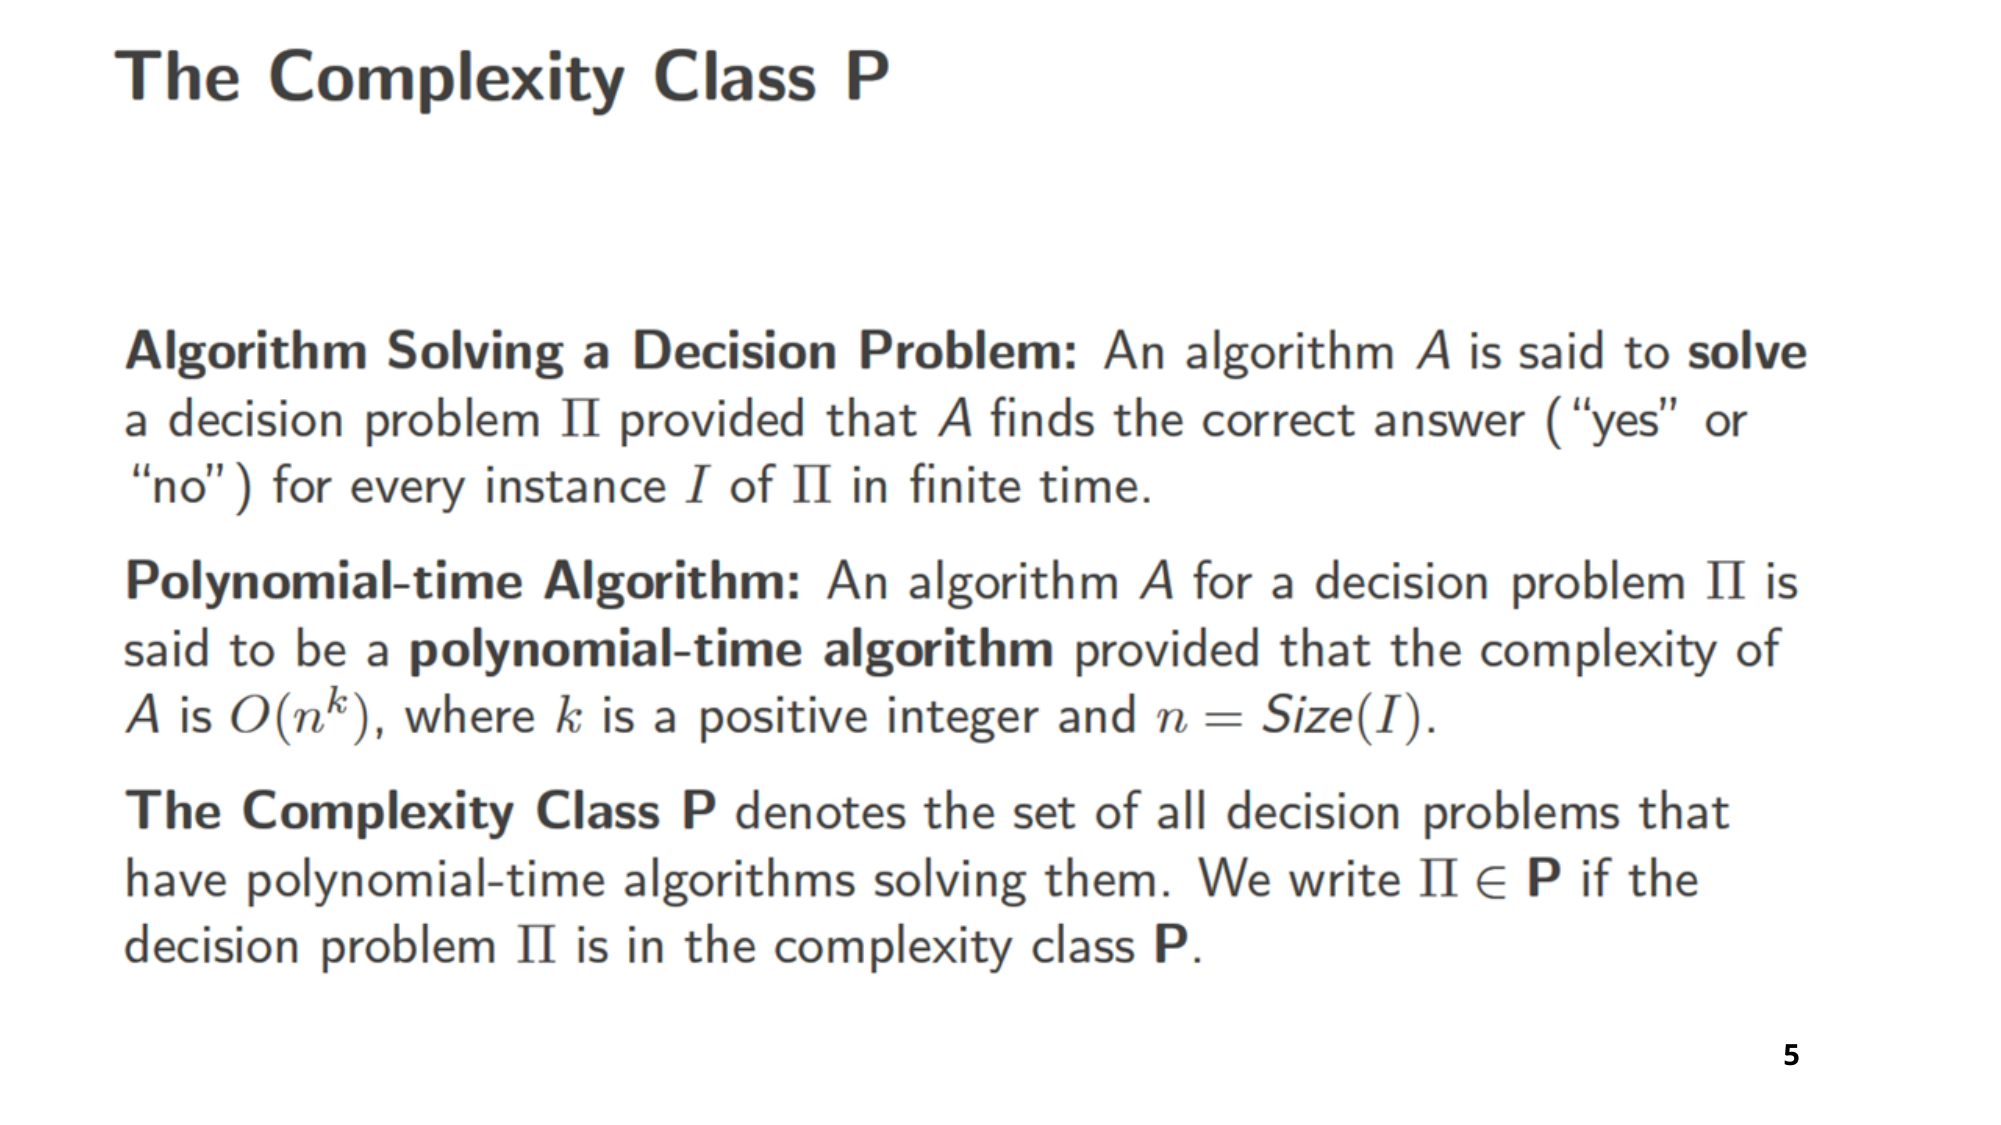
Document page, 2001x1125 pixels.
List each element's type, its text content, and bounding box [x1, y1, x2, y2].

slide_number 5 [1724, 1026, 1816, 1087]
picture [106, 38, 1822, 996]
